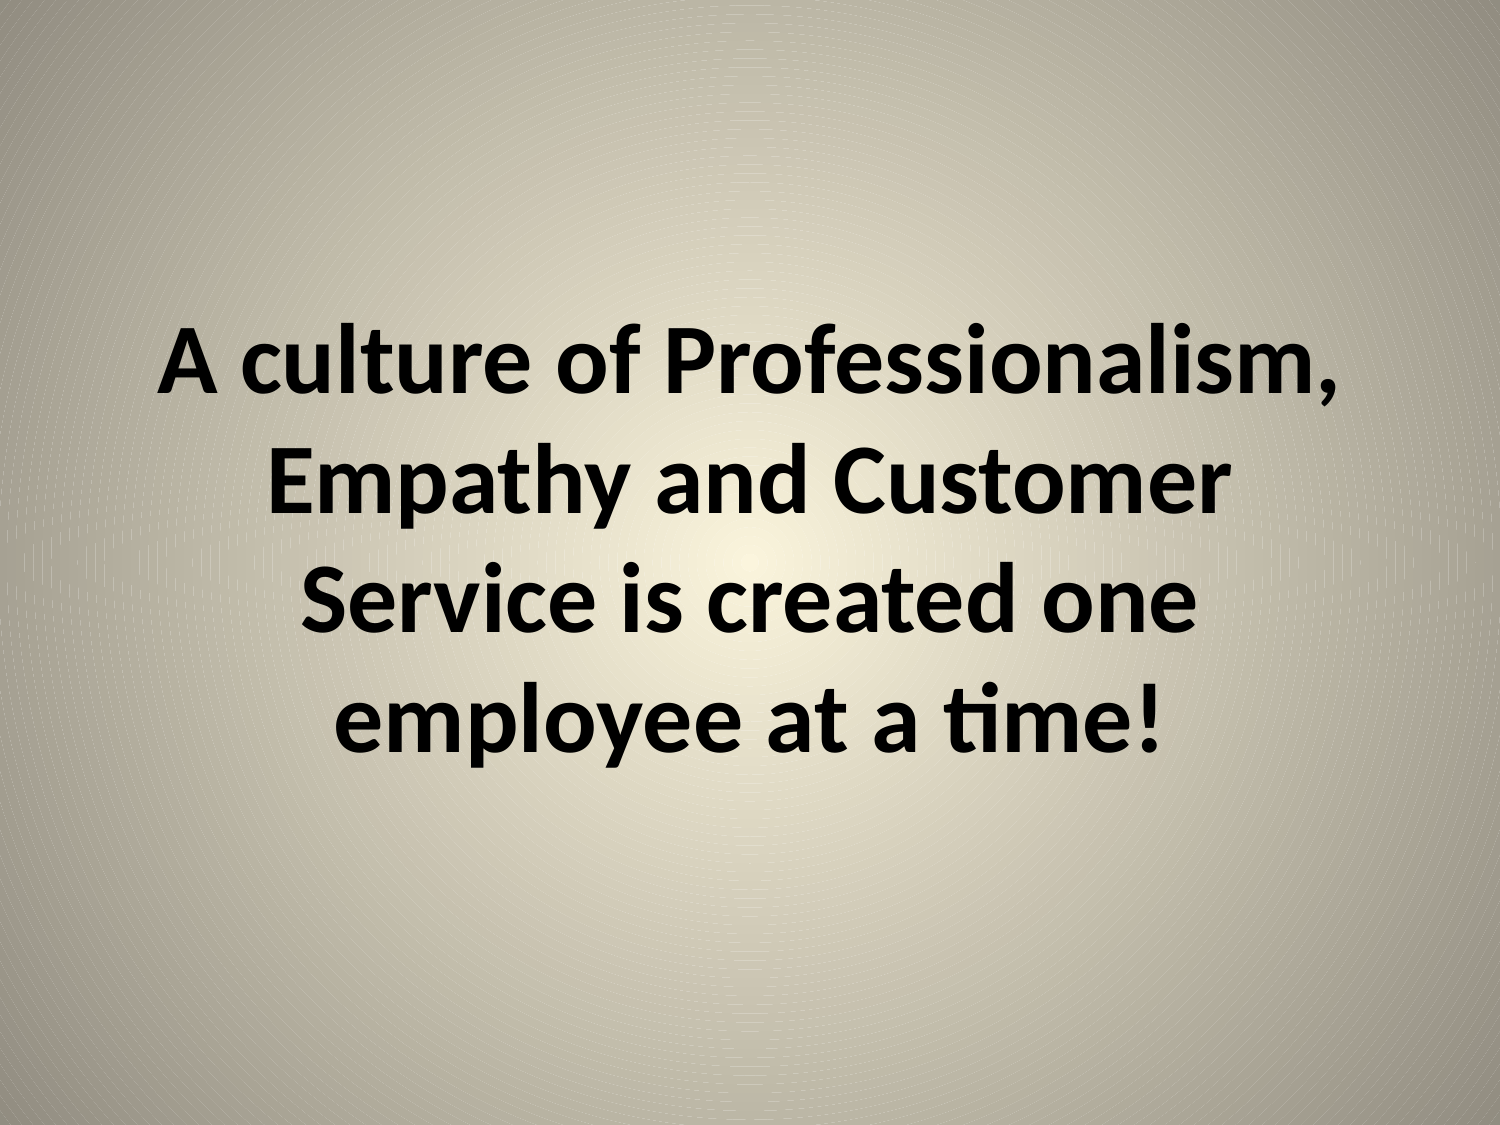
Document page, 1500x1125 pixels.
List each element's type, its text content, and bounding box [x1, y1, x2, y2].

title A culture of Professionalism, Empathy and Customer Service is created one employee at a time! [112, 412, 1388, 654]
